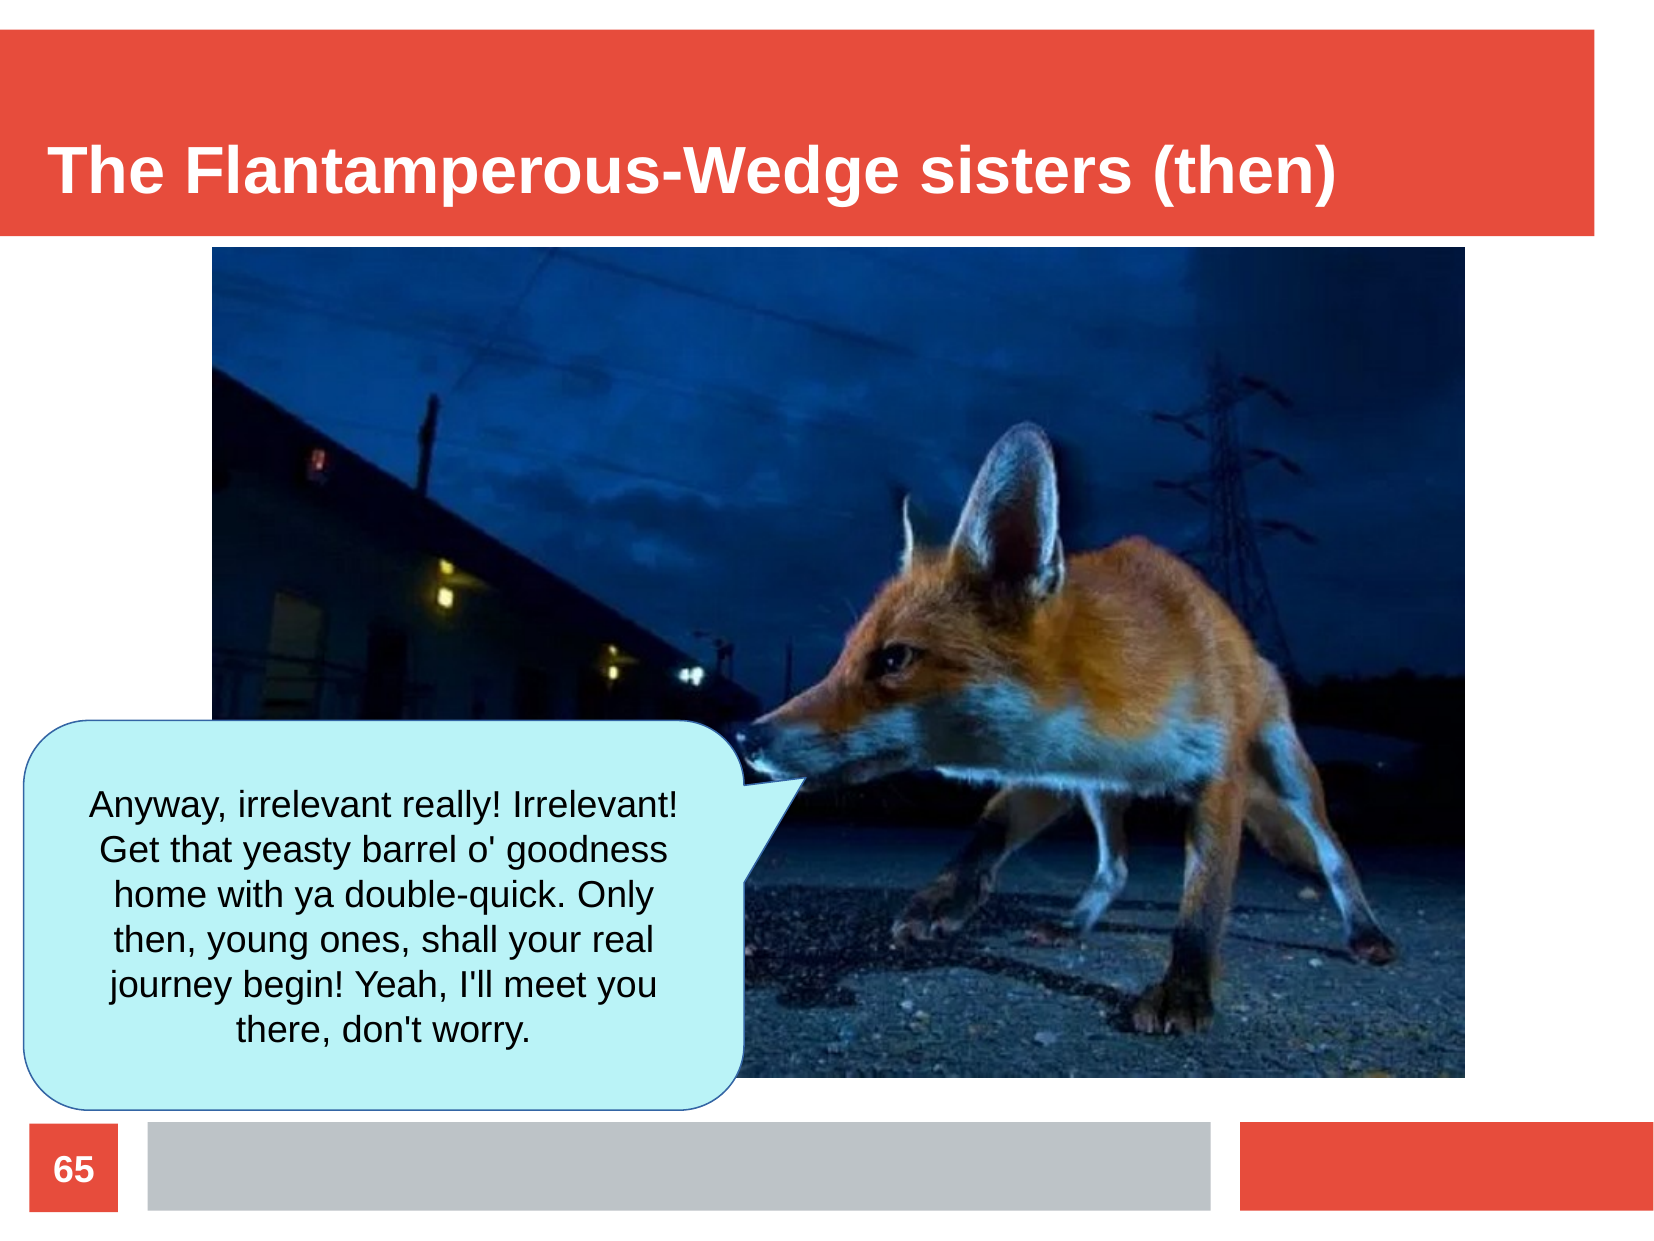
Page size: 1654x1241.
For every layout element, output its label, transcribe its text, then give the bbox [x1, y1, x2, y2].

text_box Anyway, irrelevant really! Irrelevant! Get that yeasty barrel o' goodness home with ya double-quick. Only then, young ones, shall your real journey begin! Yeah, I'll meet you there, don't worry. [23, 720, 729, 1111]
picture [212, 247, 1465, 1079]
text_box The Flantamperous-Wedge sisters (then) [47, 59, 1595, 207]
